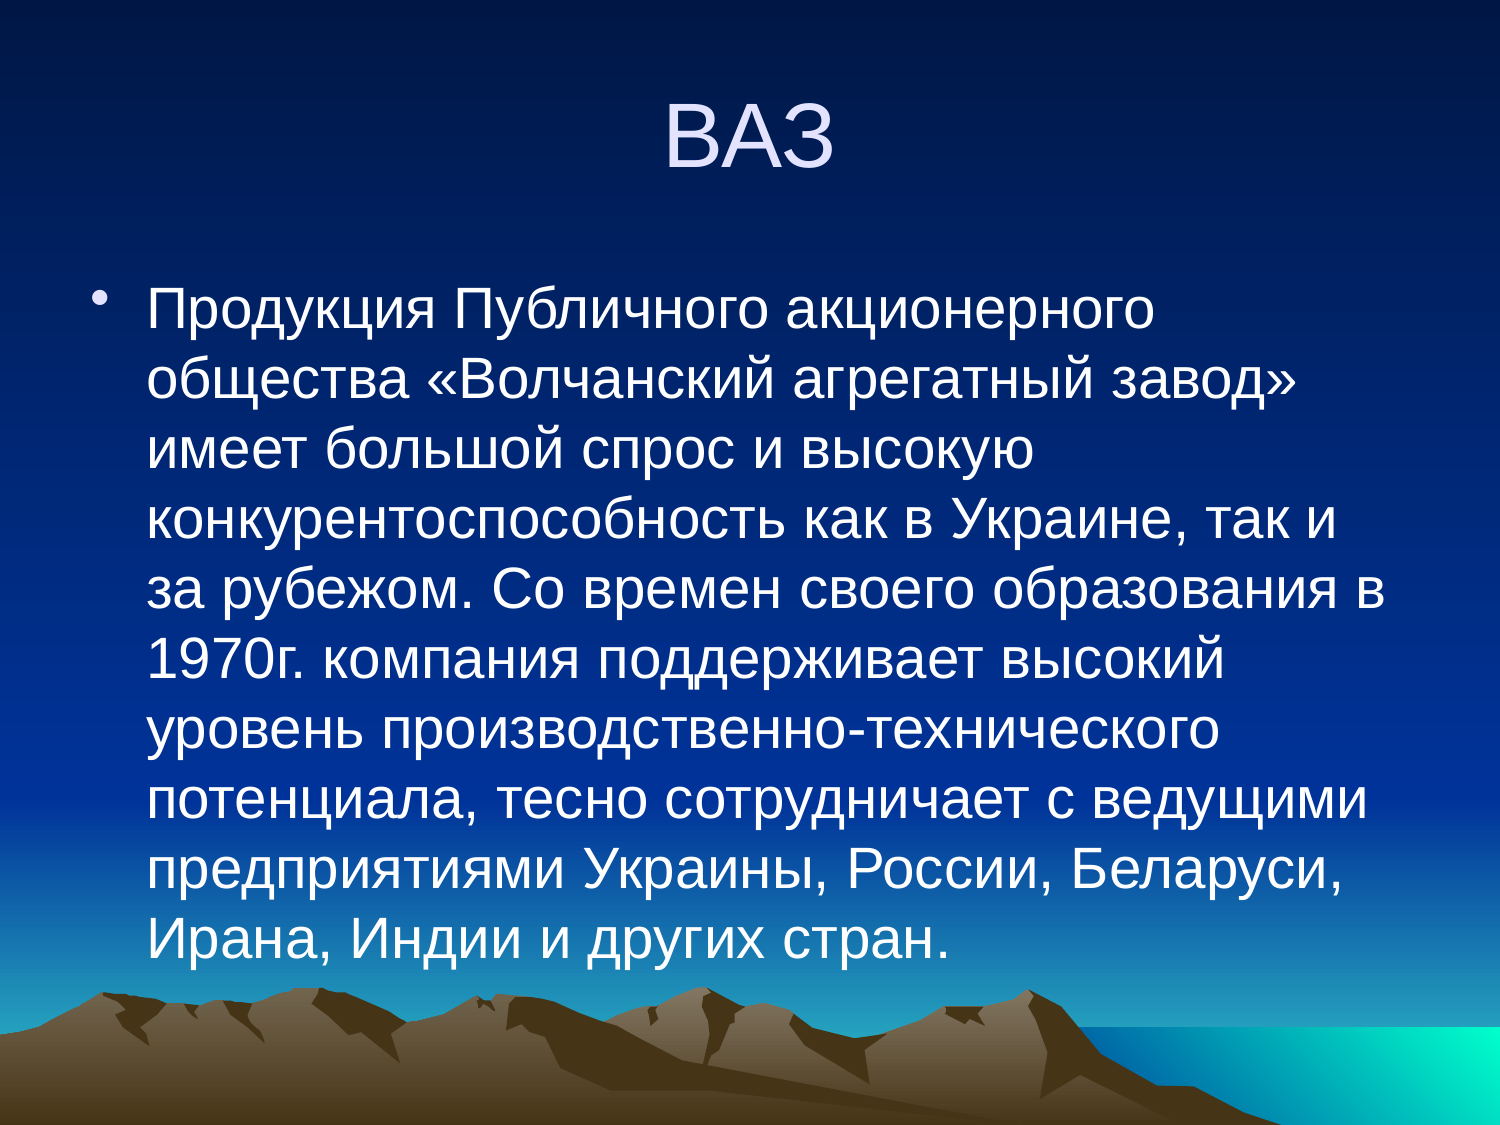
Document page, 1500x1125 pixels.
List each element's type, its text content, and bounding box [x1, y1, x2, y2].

title ВАЗ [74, 37, 1426, 226]
list Продукция Публичного акционерного общества «Волчанский агрегатный завод» имеет большой спрос и высокую конкурентоспособность как в Украине, так и за рубежом. Со времен своего образования в 1970г. компания поддерживает высокий уровень производственно-технического потенциала, тесно сотрудничает с ведущими предприятиями Украины, России, Беларуси, Ирана, Индии и других стран. [75, 262, 1425, 1000]
